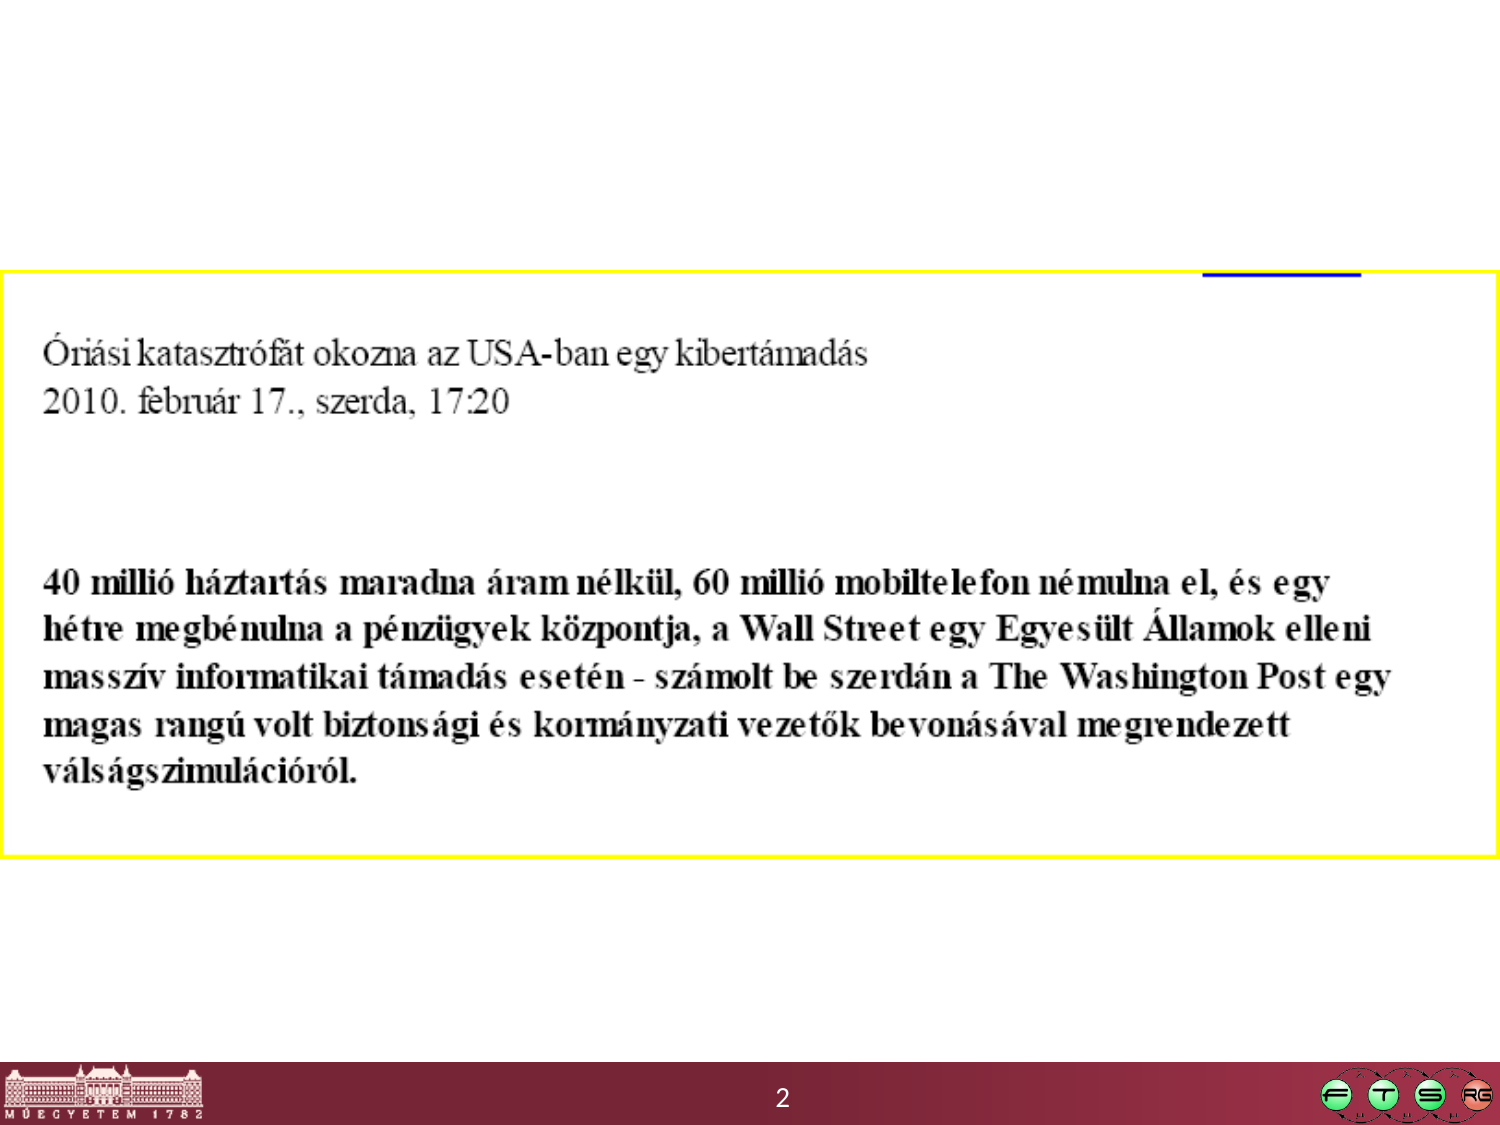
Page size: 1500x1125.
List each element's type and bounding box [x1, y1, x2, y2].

picture [0, 269, 1500, 859]
picture [1318, 1065, 1494, 1125]
picture [0, 1063, 209, 1123]
